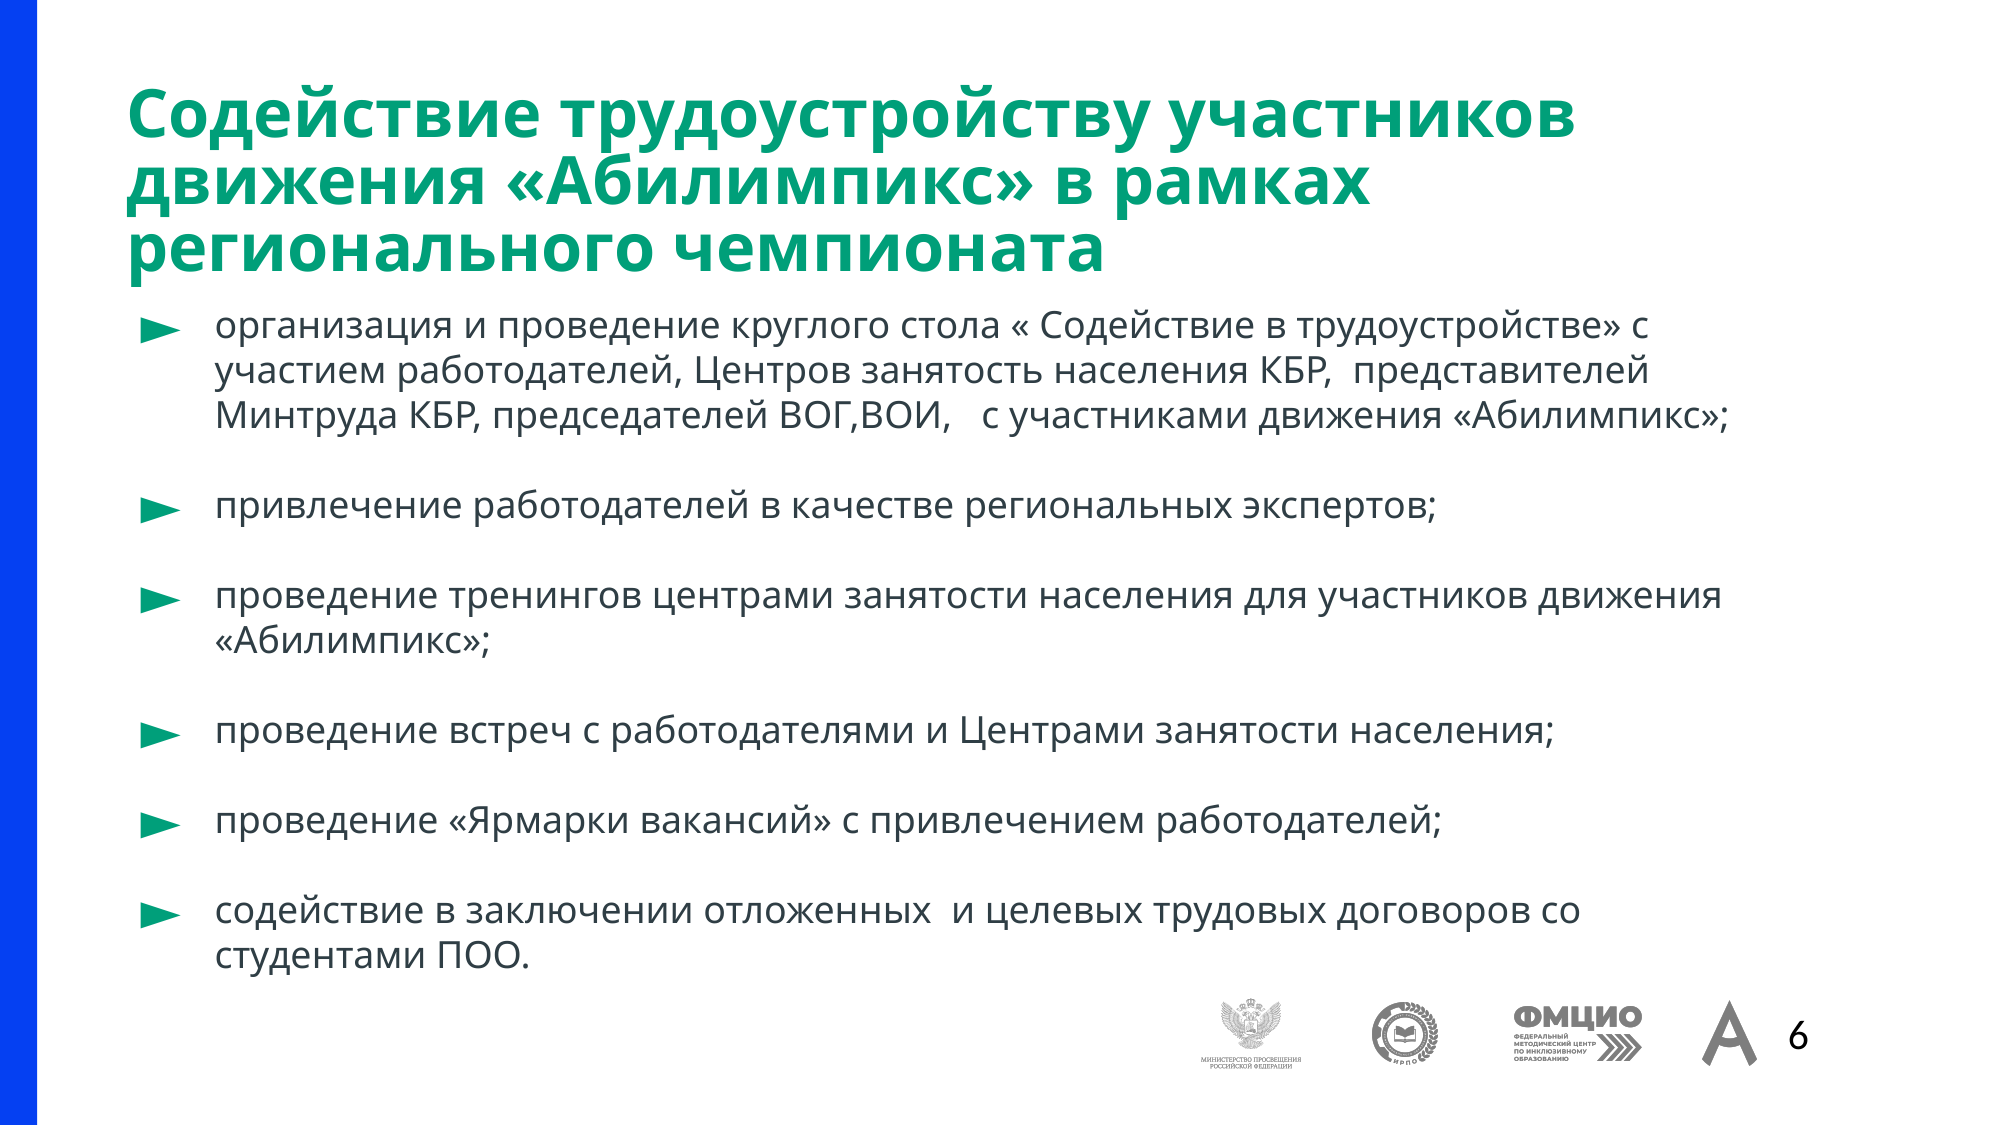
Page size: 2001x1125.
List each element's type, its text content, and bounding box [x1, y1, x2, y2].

picture [1514, 1006, 1642, 1061]
picture [1702, 1000, 1757, 1066]
picture [1372, 1002, 1438, 1065]
text_box Содействие трудоустройству участников движения «Абилимпикс» в рамках регионального чемпионата [125, 84, 1916, 158]
text_box организация и проведение круглого стола « Содействие в трудоустройстве» с участием работодателей, Центров занятость населения КБР, представителей Минтруда КБР, председателей ВОГ,ВОИ, с участниками движения «Абилимпикс»; привлечение работодателей в качестве региональных экспертов; проведение тренингов центрами занятости населения для участников движения «Абилимпикс»; проведение встреч с работодателями и Центрами занятости населения; проведение «Ярмарки вакансий» с привлечением работодателей; содействие в заключении отложенных и целевых трудовых договоров со студентами ПОО. [125, 293, 1800, 984]
picture [1201, 998, 1301, 1069]
text_box [0, 0, 38, 1125]
